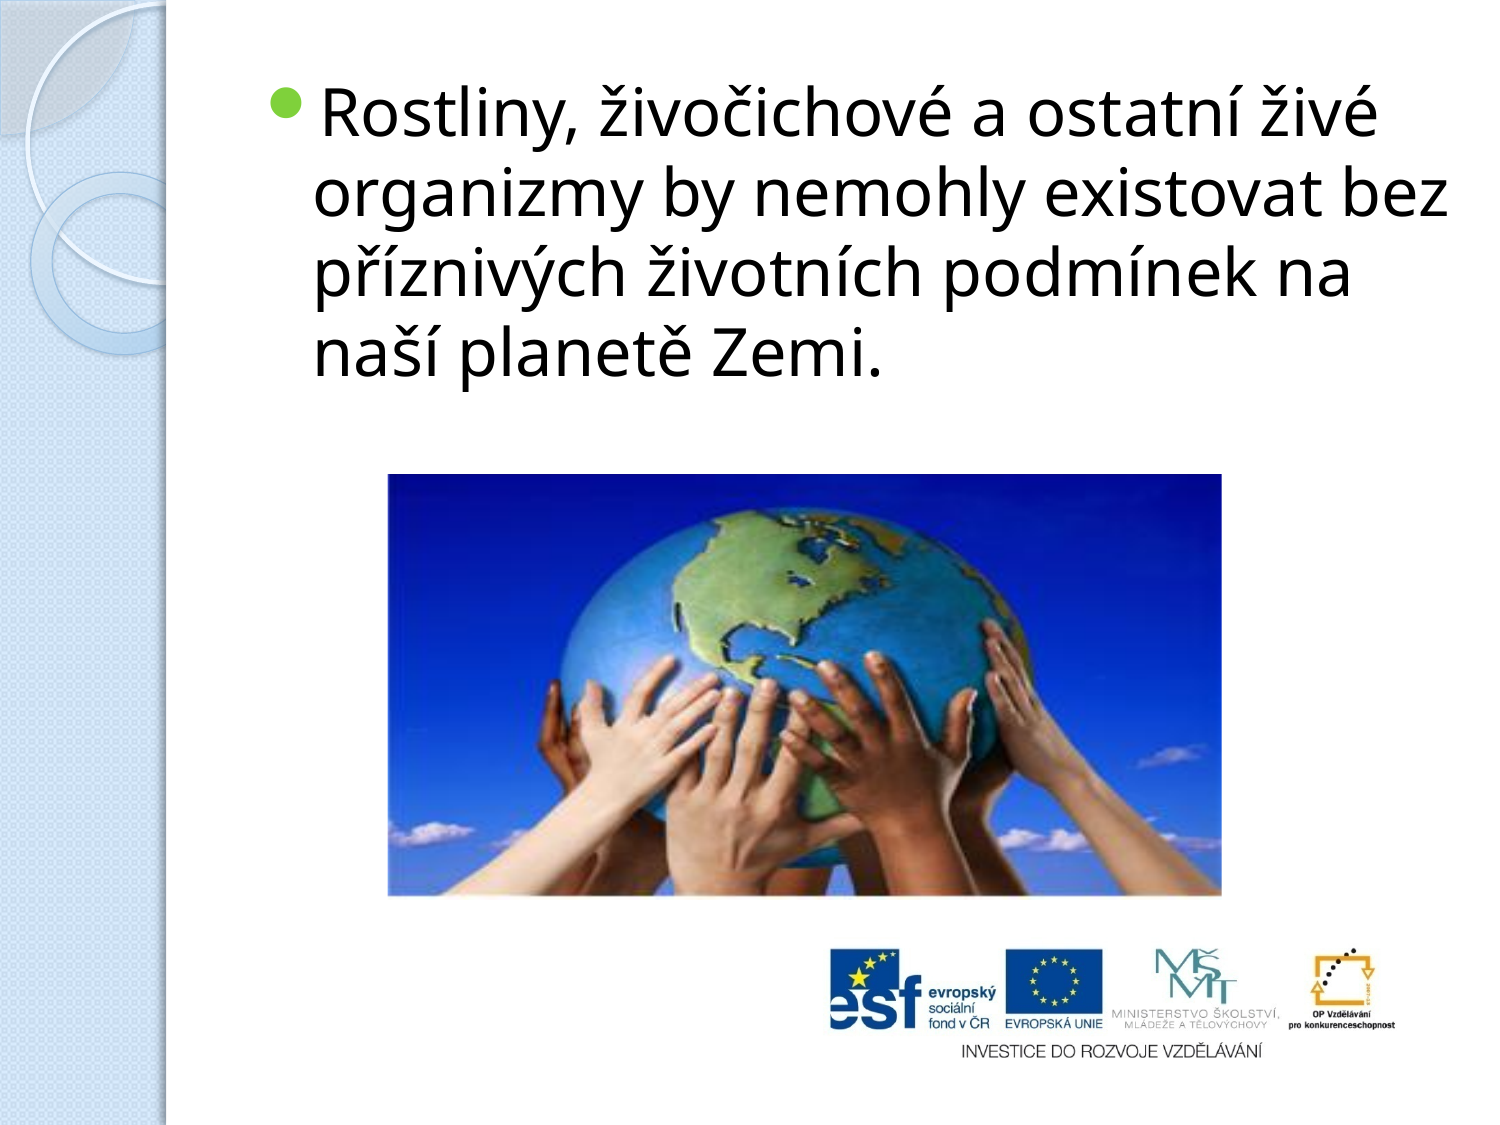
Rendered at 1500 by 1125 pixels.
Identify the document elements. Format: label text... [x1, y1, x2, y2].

list Rostliny, živočichové a ostatní živé organizmy by nemohly existovat bez příznivých životních podmínek na naší planetě Zemi. [237, 62, 1468, 413]
picture [387, 474, 1222, 901]
picture [812, 937, 1413, 1069]
